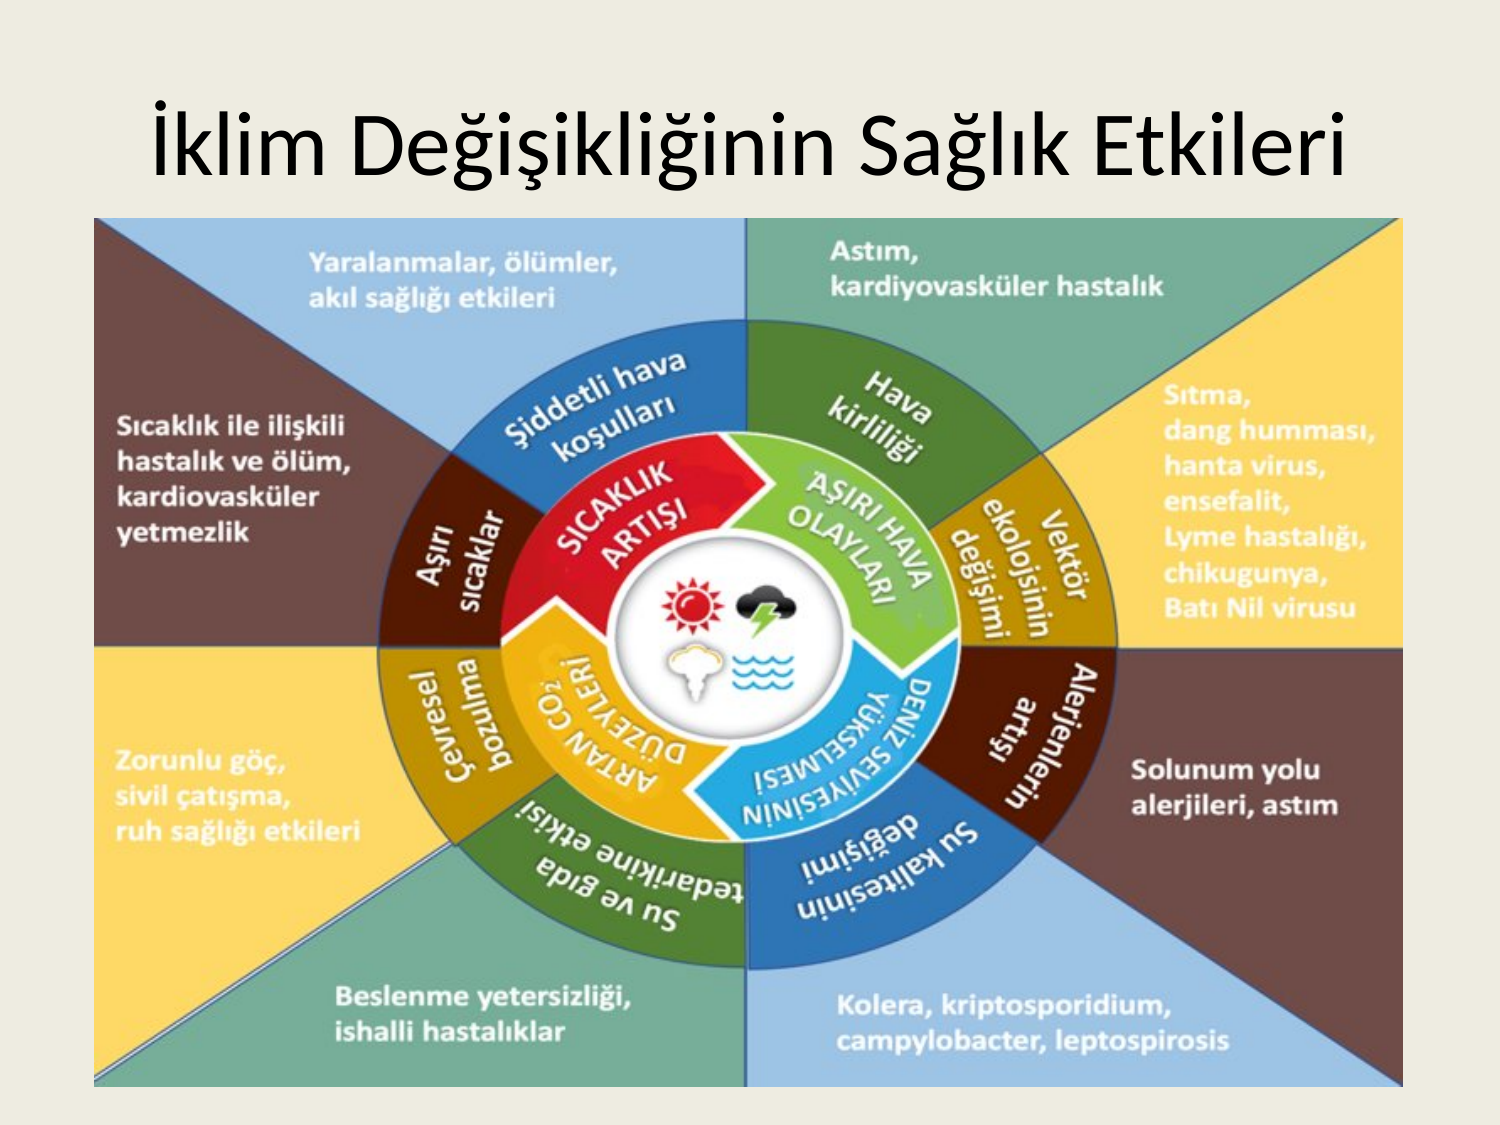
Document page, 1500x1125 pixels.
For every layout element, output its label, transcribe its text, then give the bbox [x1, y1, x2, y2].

picture [94, 218, 1404, 1088]
title İklim Değişikliğinin Sağlık Etkileri [75, 45, 1425, 233]
